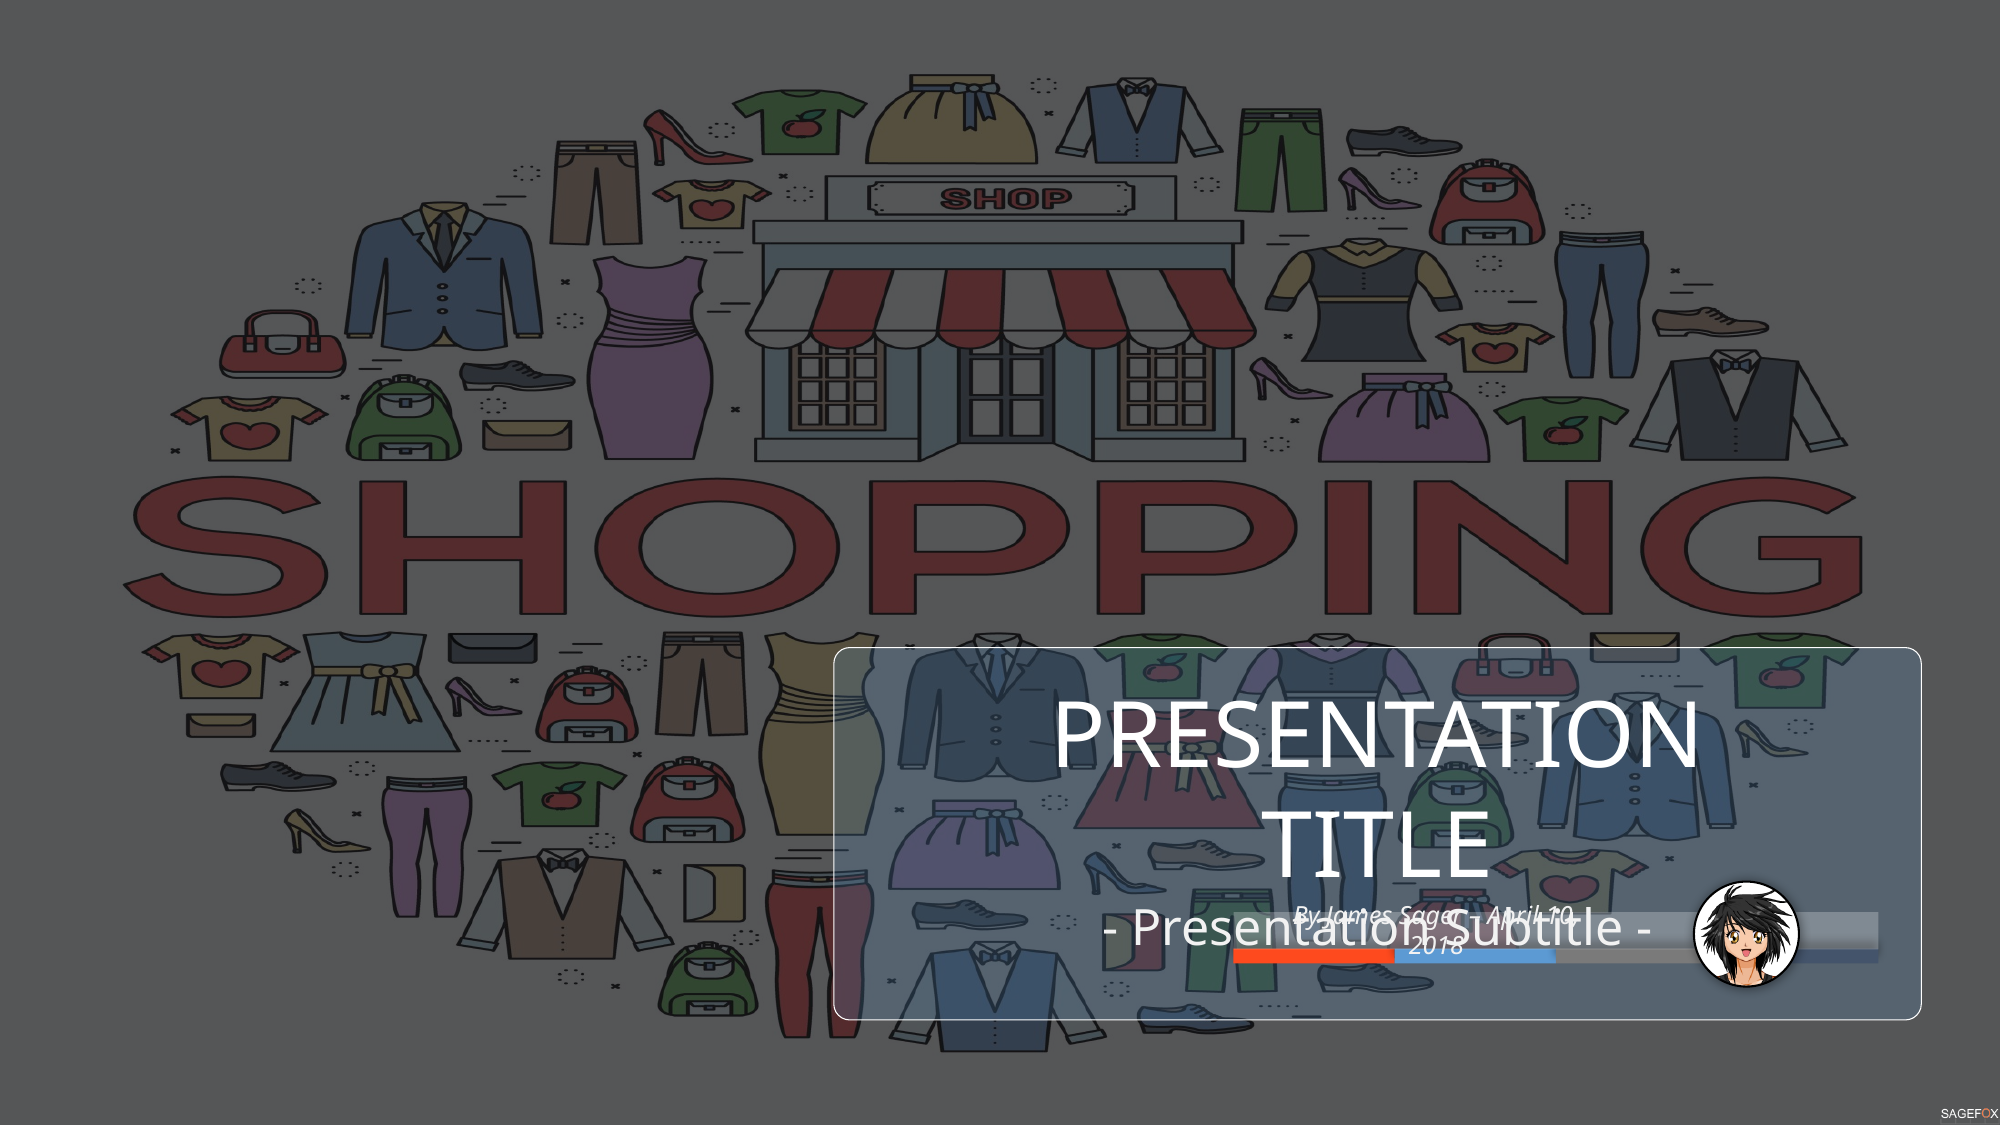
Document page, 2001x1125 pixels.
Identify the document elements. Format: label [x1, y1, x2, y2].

text_box [833, 647, 1922, 1020]
picture [1940, 0, 2001, 1125]
